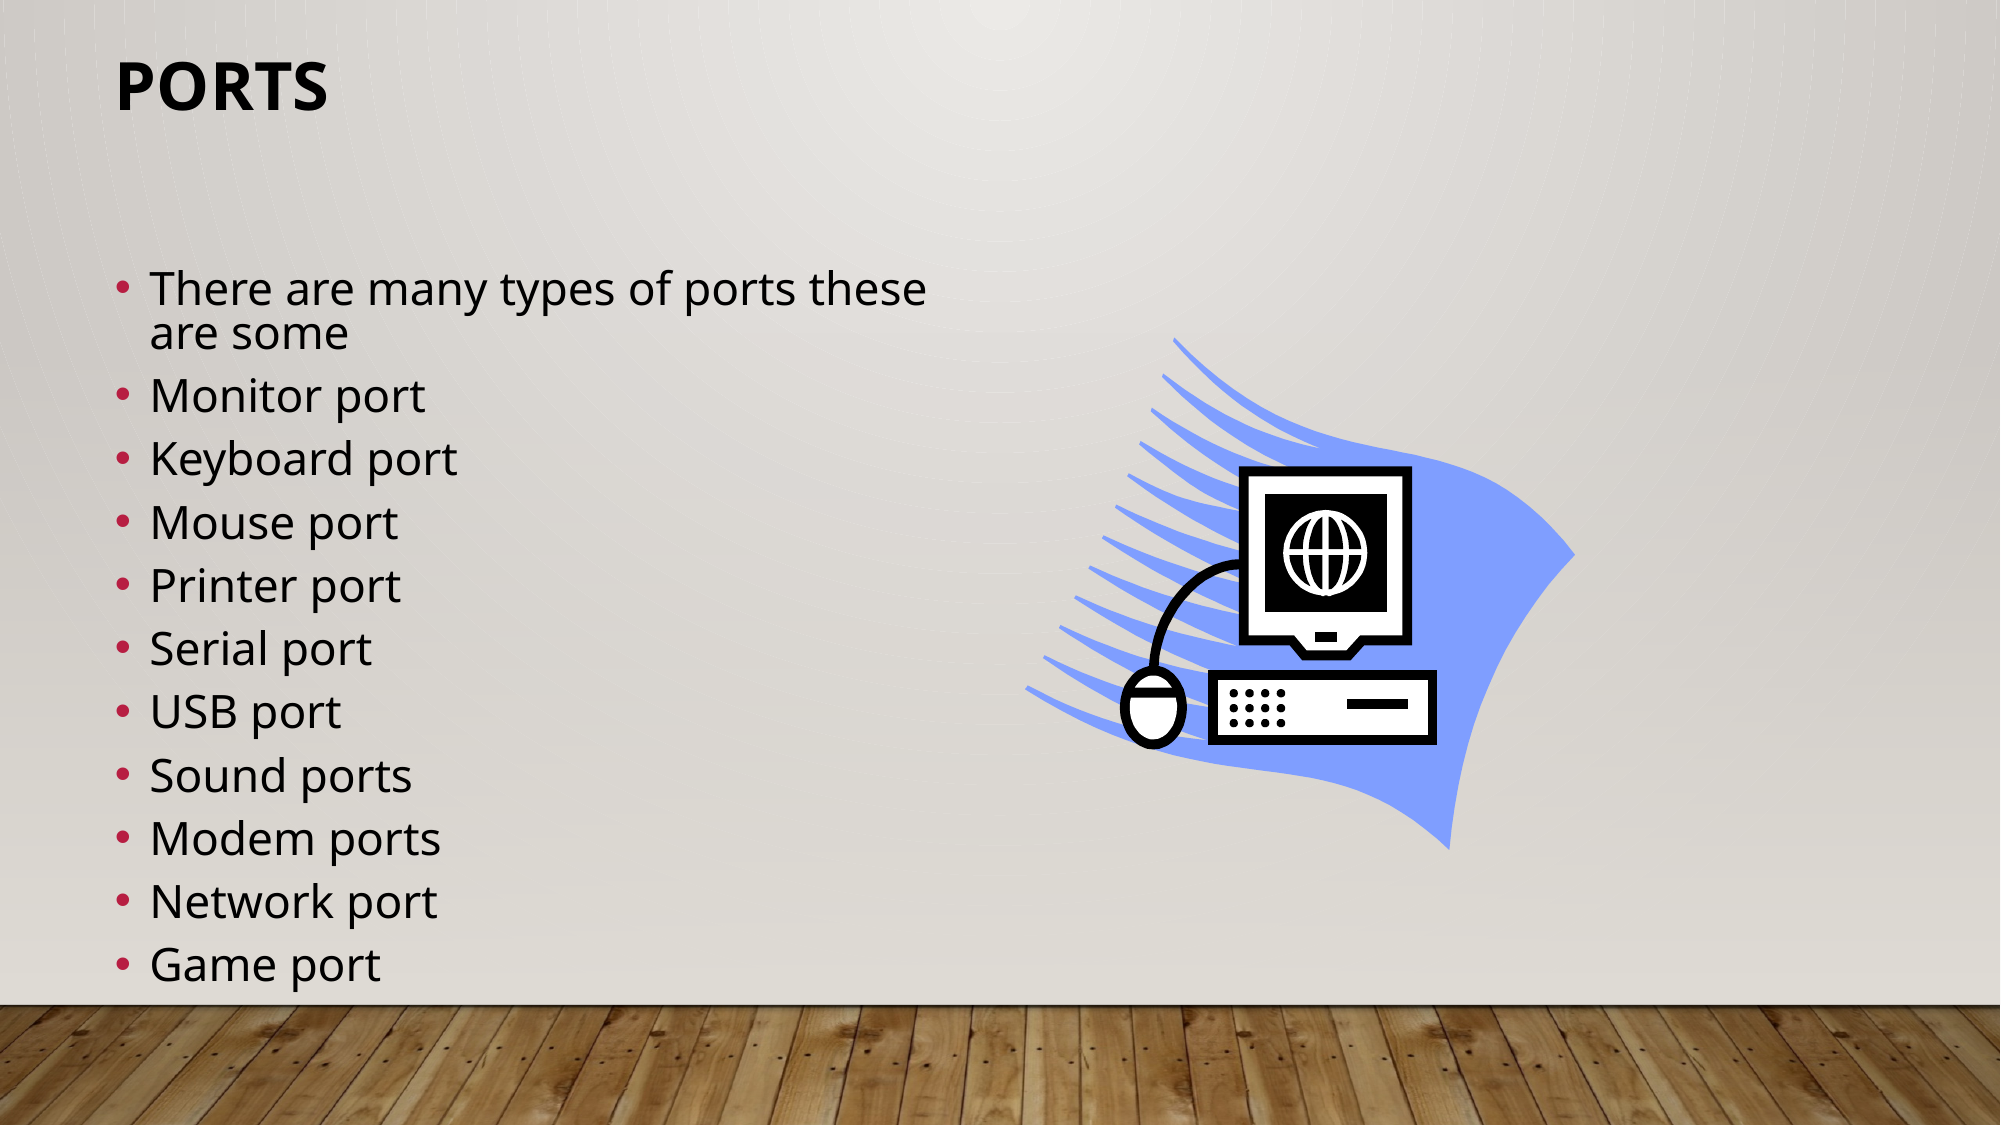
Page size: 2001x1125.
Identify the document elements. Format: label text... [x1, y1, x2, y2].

picture [1024, 337, 1576, 851]
list There are many types of ports these are some Monitor port Keyboard port Mouse port Printer port Serial port USB port Sound ports Modem ports Network port Game port [99, 262, 984, 1000]
title PORTS [99, 45, 1900, 233]
picture [0, 1005, 2000, 1125]
